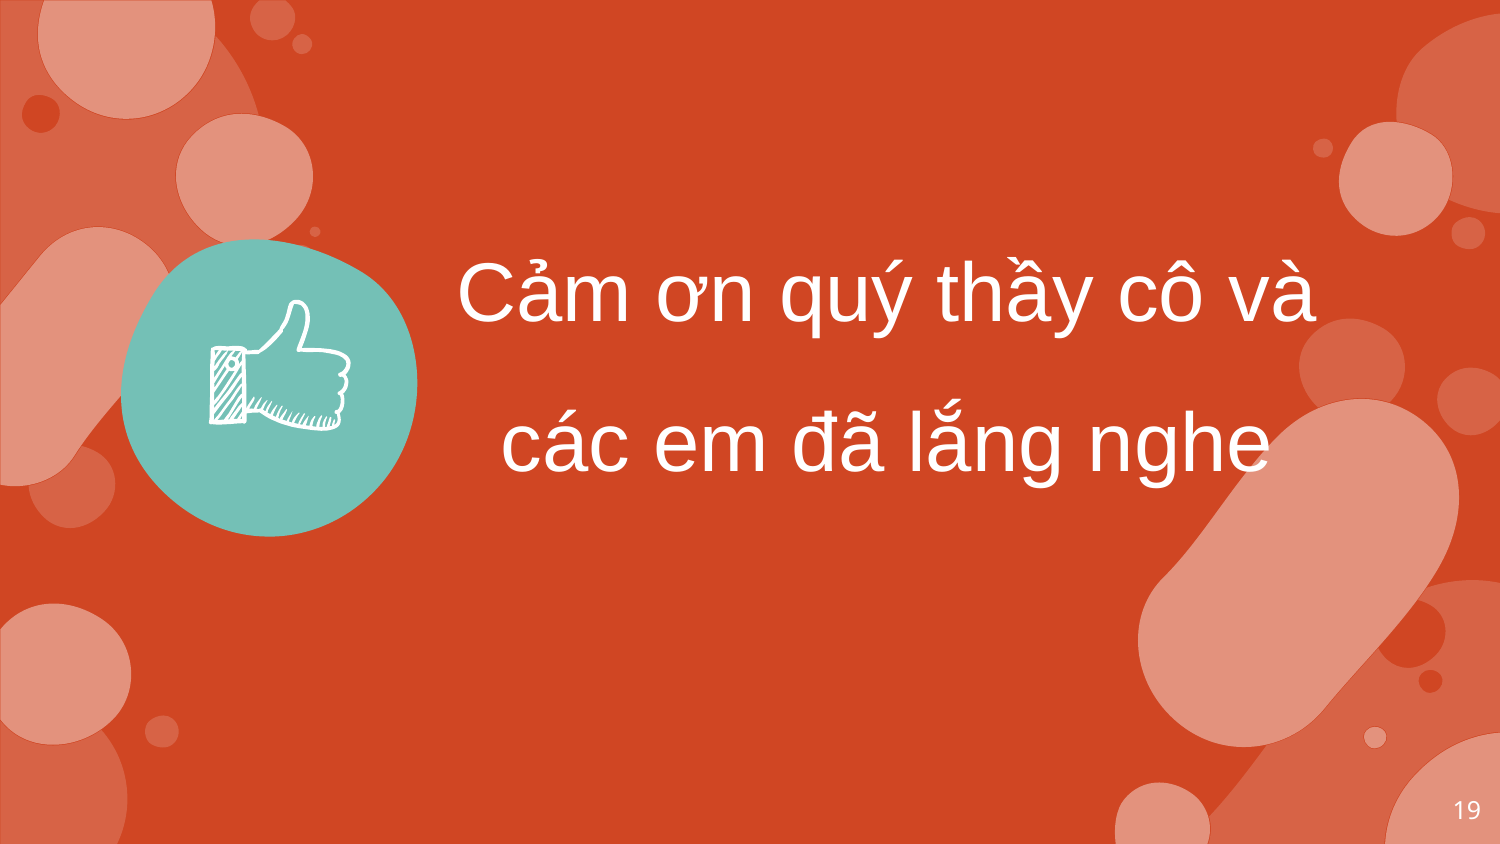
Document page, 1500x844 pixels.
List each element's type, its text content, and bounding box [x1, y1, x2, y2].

text_box [208, 299, 351, 431]
text_box [121, 239, 418, 537]
slide_number 19 [1391, 779, 1482, 844]
title Cảm ơn quý thầy cô và các em đã lắng nghe [430, 287, 1344, 489]
